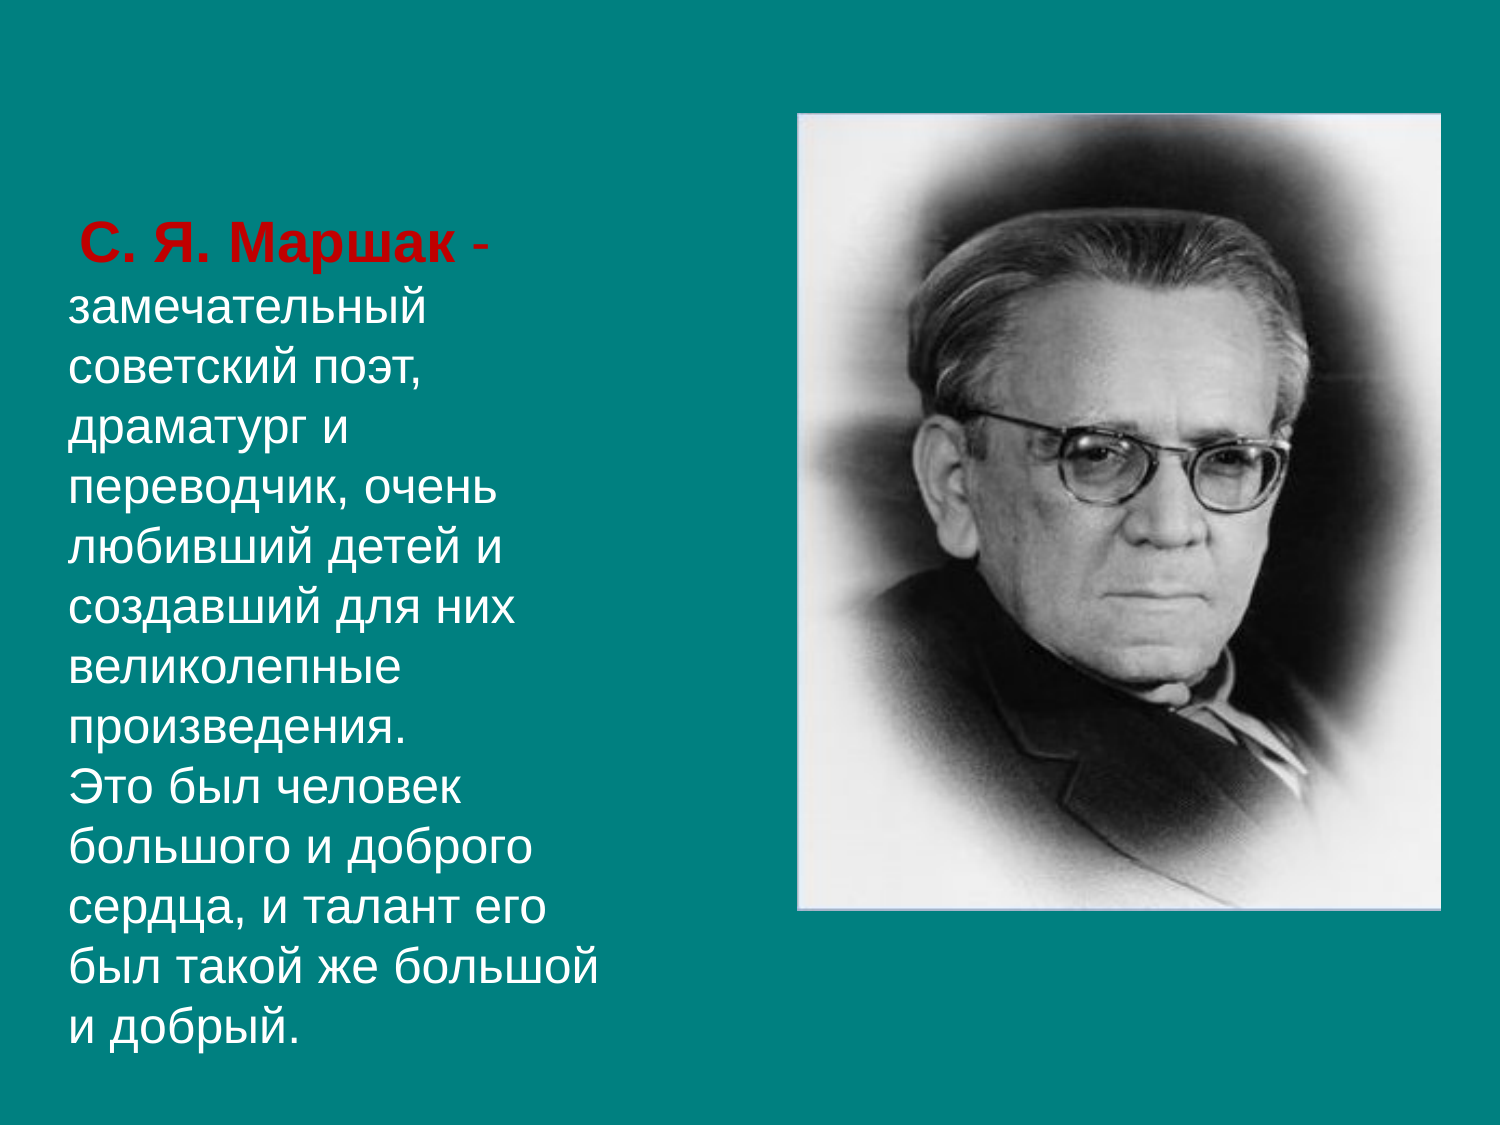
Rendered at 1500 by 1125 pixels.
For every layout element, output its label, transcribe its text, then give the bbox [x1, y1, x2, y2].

text_box С. Я. Маршак - замечательный советский поэт, драматург и переводчик, очень любивший детей и создавший для них великолепные произведения. Это был человек большого и доброго сердца, и талант его был такой же большой и добрый. [53, 196, 632, 1062]
picture [796, 113, 1441, 911]
